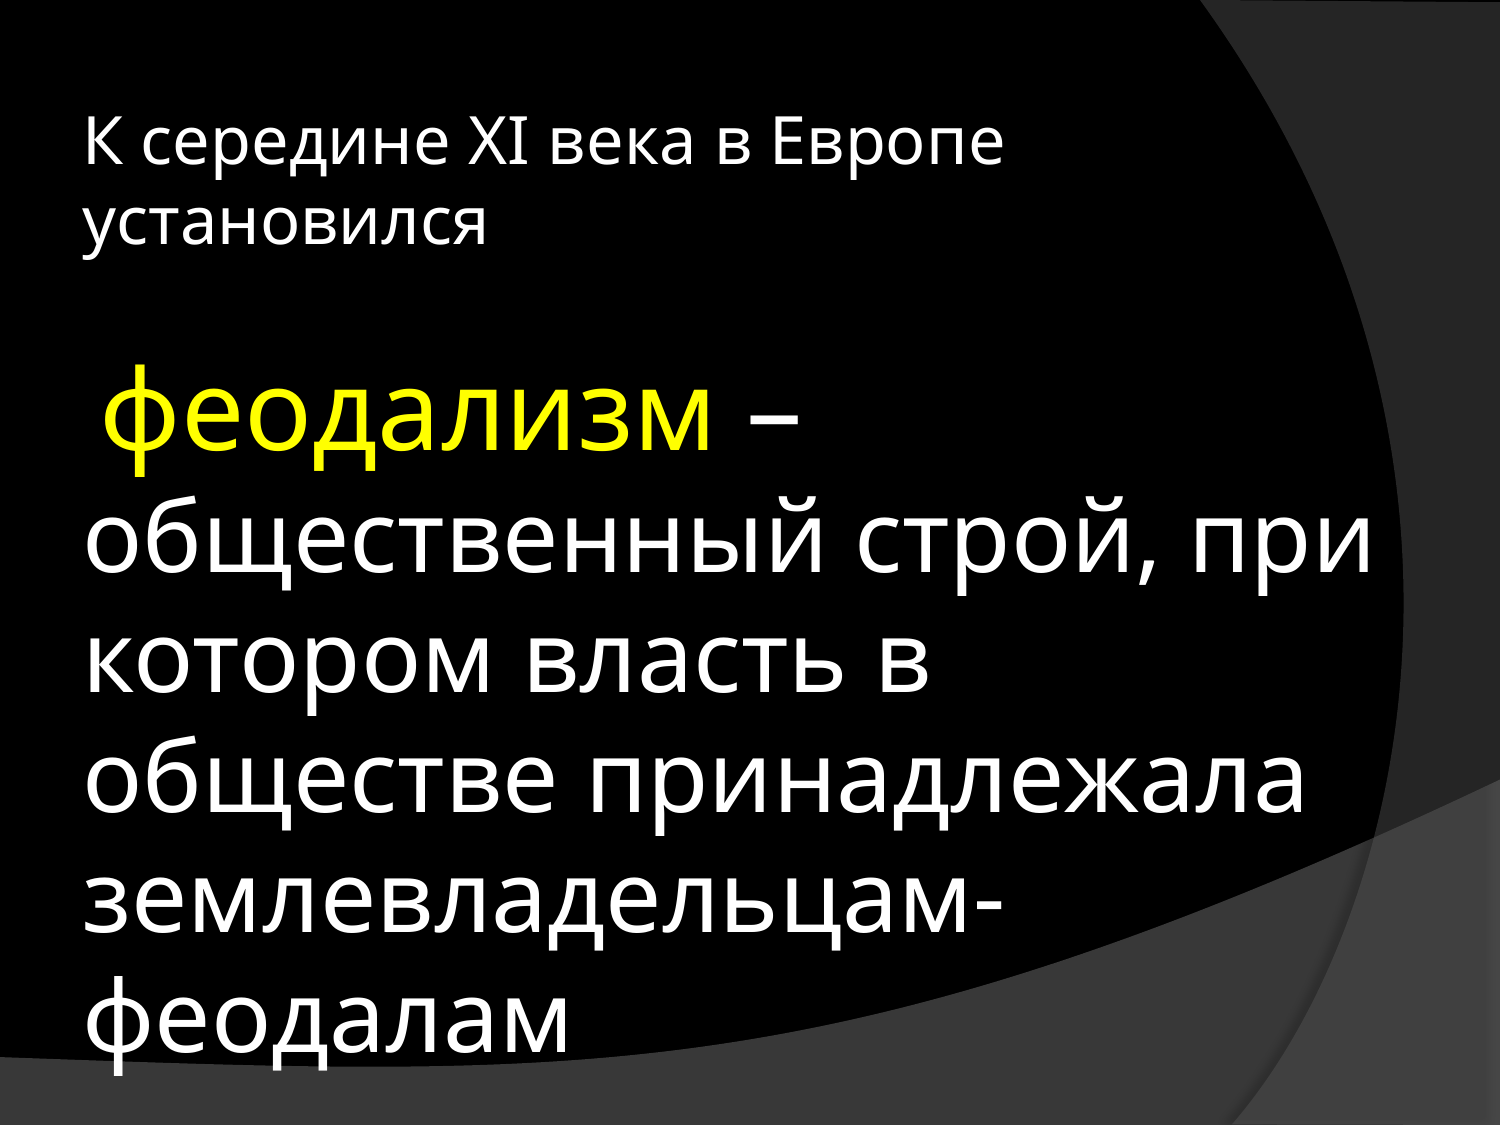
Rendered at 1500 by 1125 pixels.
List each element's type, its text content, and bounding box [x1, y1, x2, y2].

title К середине XI века в Европе установился феодализм – общественный строй, при котором власть в обществе принадлежала землевладельцам-феодалам [75, 45, 1436, 1125]
